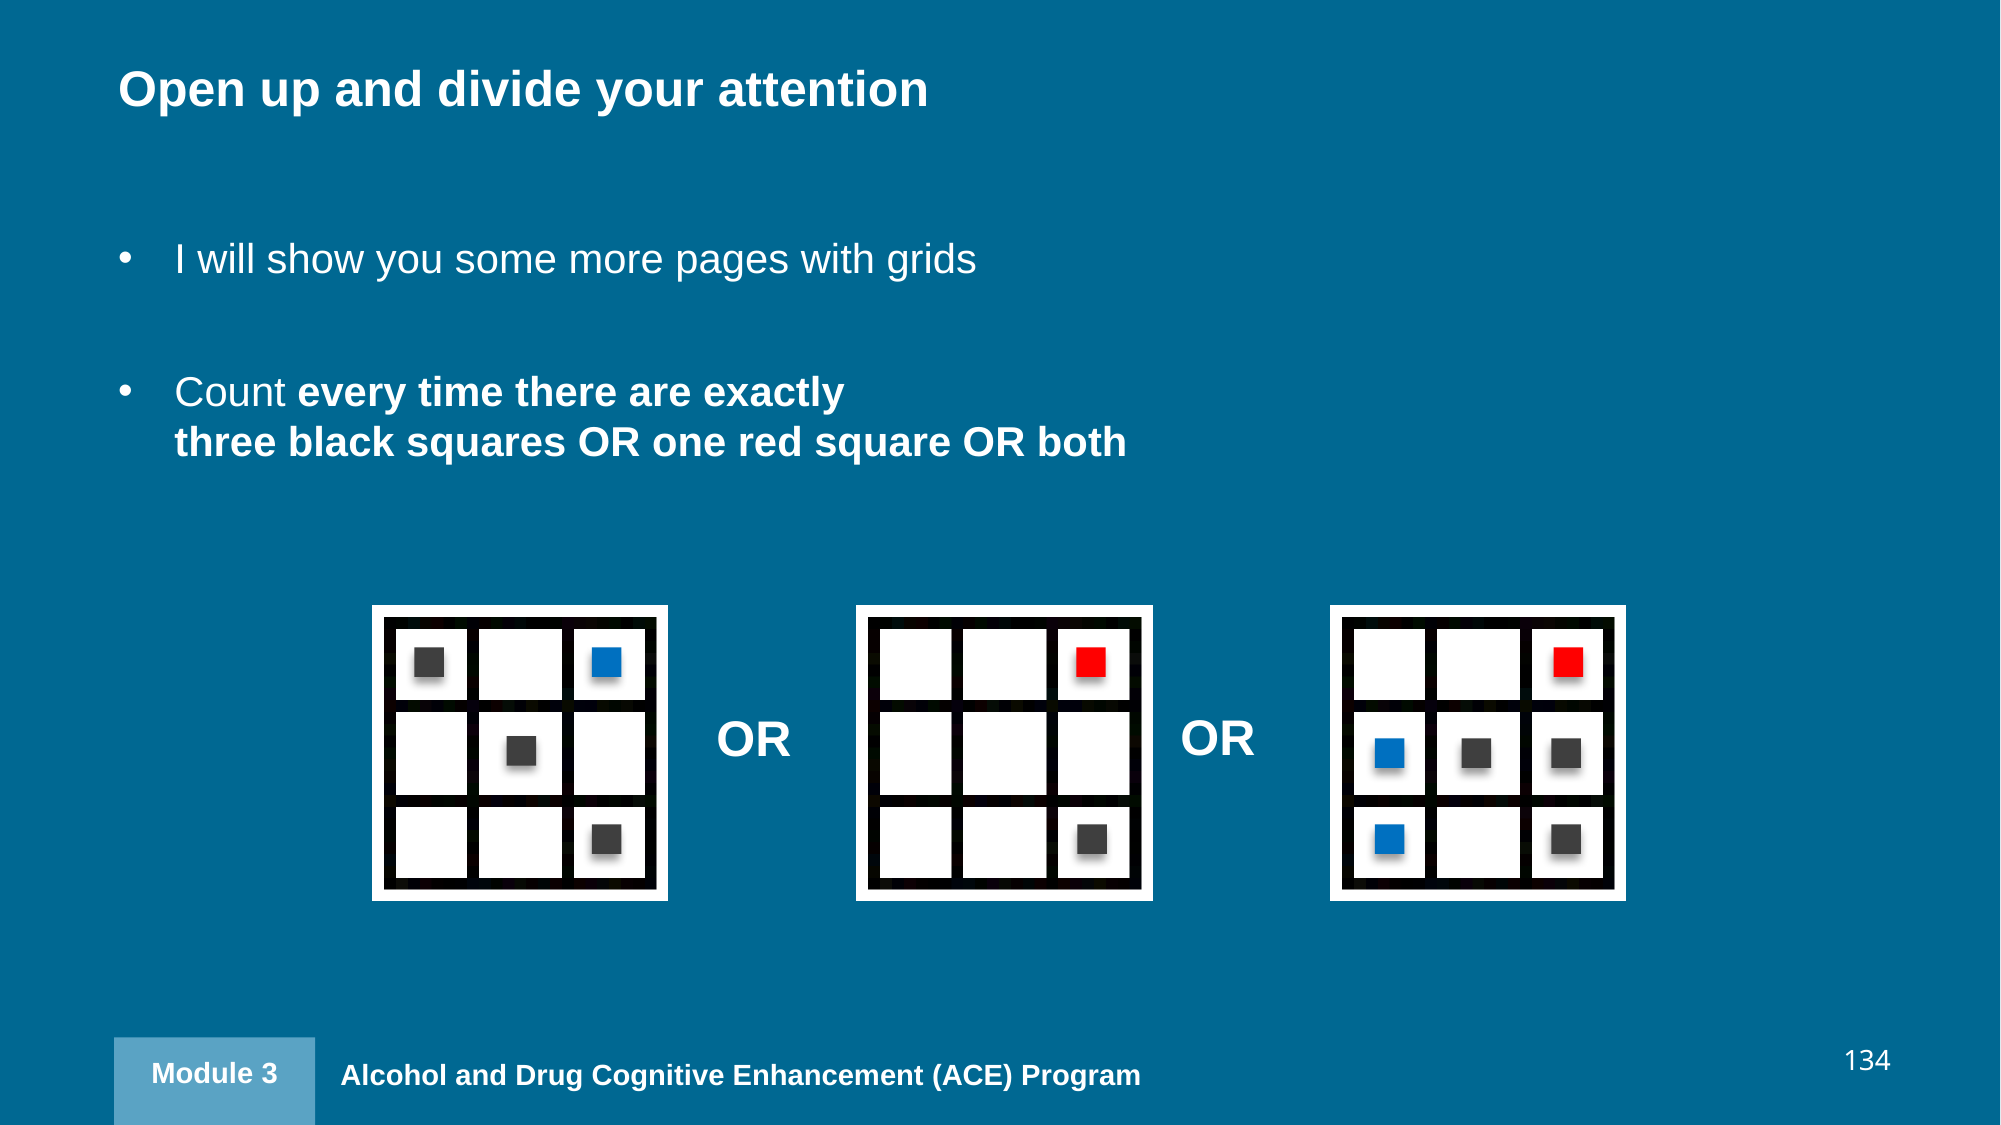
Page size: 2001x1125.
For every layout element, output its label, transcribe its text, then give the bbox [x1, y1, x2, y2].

list Open up and divide your attention [118, 50, 1898, 122]
list I will show you some more pages with grids Count every time there are exactly three black squares OR one red square OR both [118, 231, 1890, 972]
text_box OR [1165, 697, 1285, 773]
picture [857, 606, 1152, 900]
text_box OR [701, 699, 821, 774]
picture [373, 606, 667, 900]
slide_number 134 [1590, 1043, 1891, 1073]
picture [1331, 606, 1625, 900]
